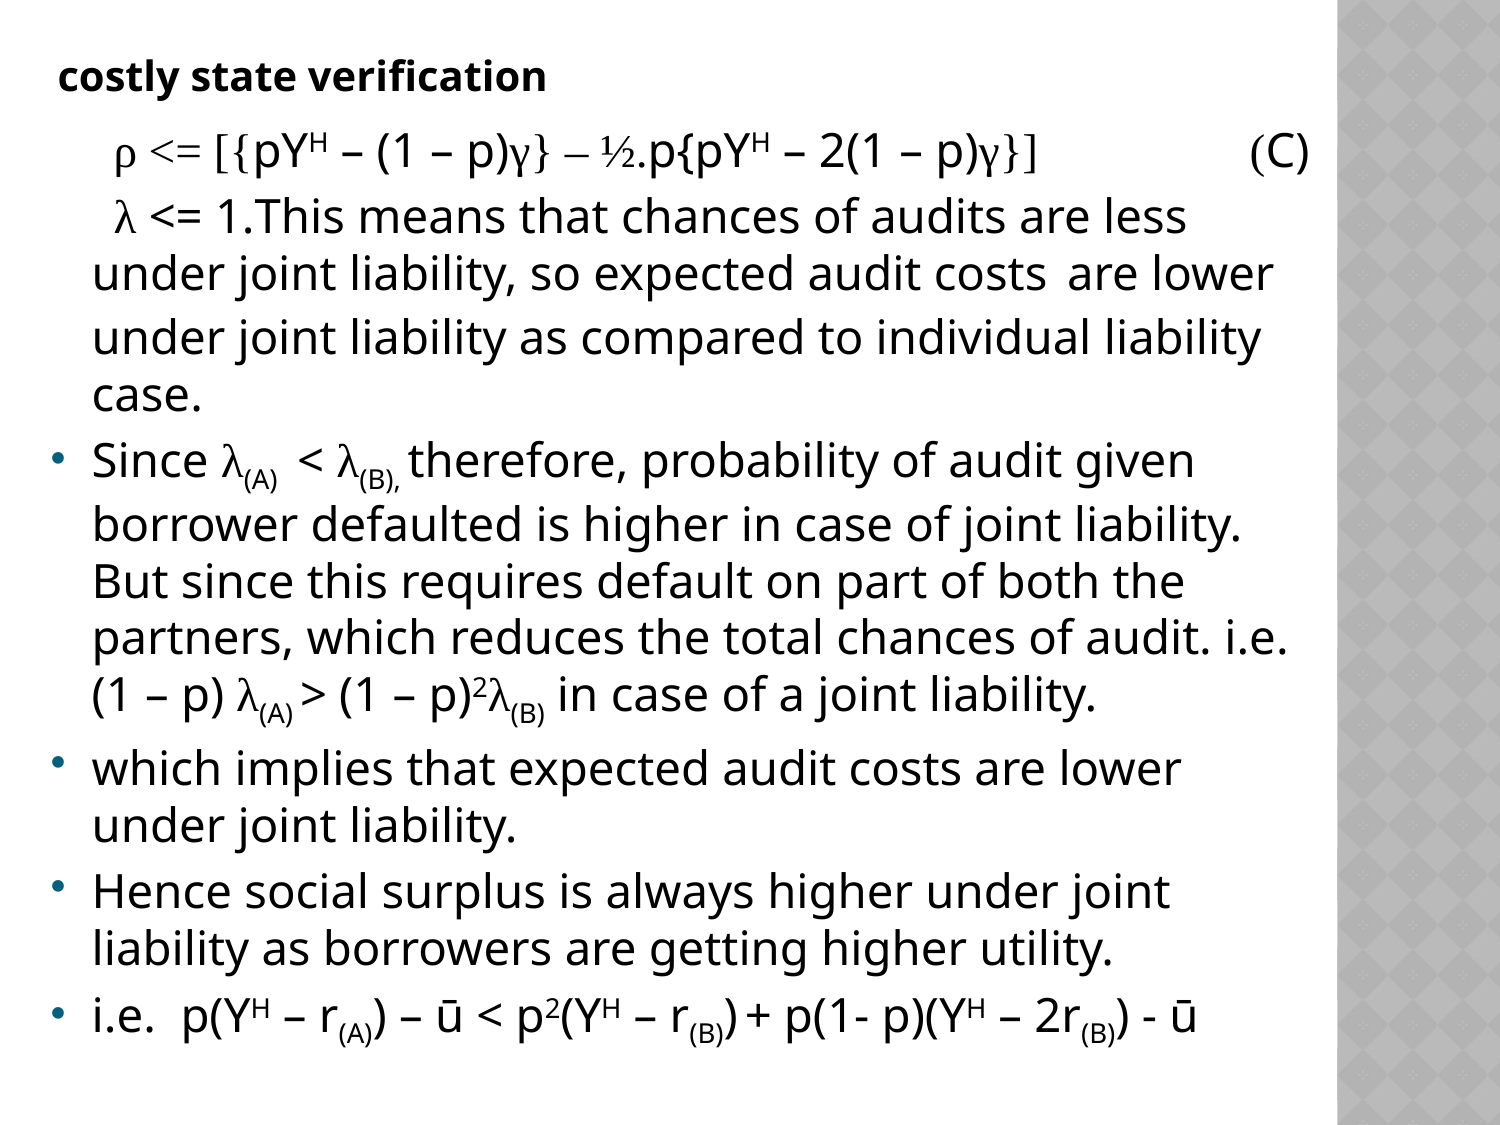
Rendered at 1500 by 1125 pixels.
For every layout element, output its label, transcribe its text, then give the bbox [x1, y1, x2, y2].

title costly state verification [50, 50, 1450, 100]
list ρ <= [{pYH – (1 – p)γ} – ½.p{pYH – 2(1 – p)γ}] (C) λ <= 1.This means that chances of audits are less under joint liability, so expected audit costs are lower under joint liability as compared to individual liability case. Since λ(A) < λ(B), therefore, probability of audit given borrower defaulted is higher in case of joint liability. But since this requires default on part of both the partners, which reduces the total chances of audit. i.e. (1 – p) λ(A) > (1 – p)2λ(B) in case of a joint liability. which implies that expected audit costs are lower under joint liability. Hence social surplus is always higher under joint liability as borrowers are getting higher utility. i.e. p(YH – r(A)) – ū < p2(YH – r(B)) + p(1- p)(YH – 2r(B)) - ū [37, 112, 1336, 1088]
